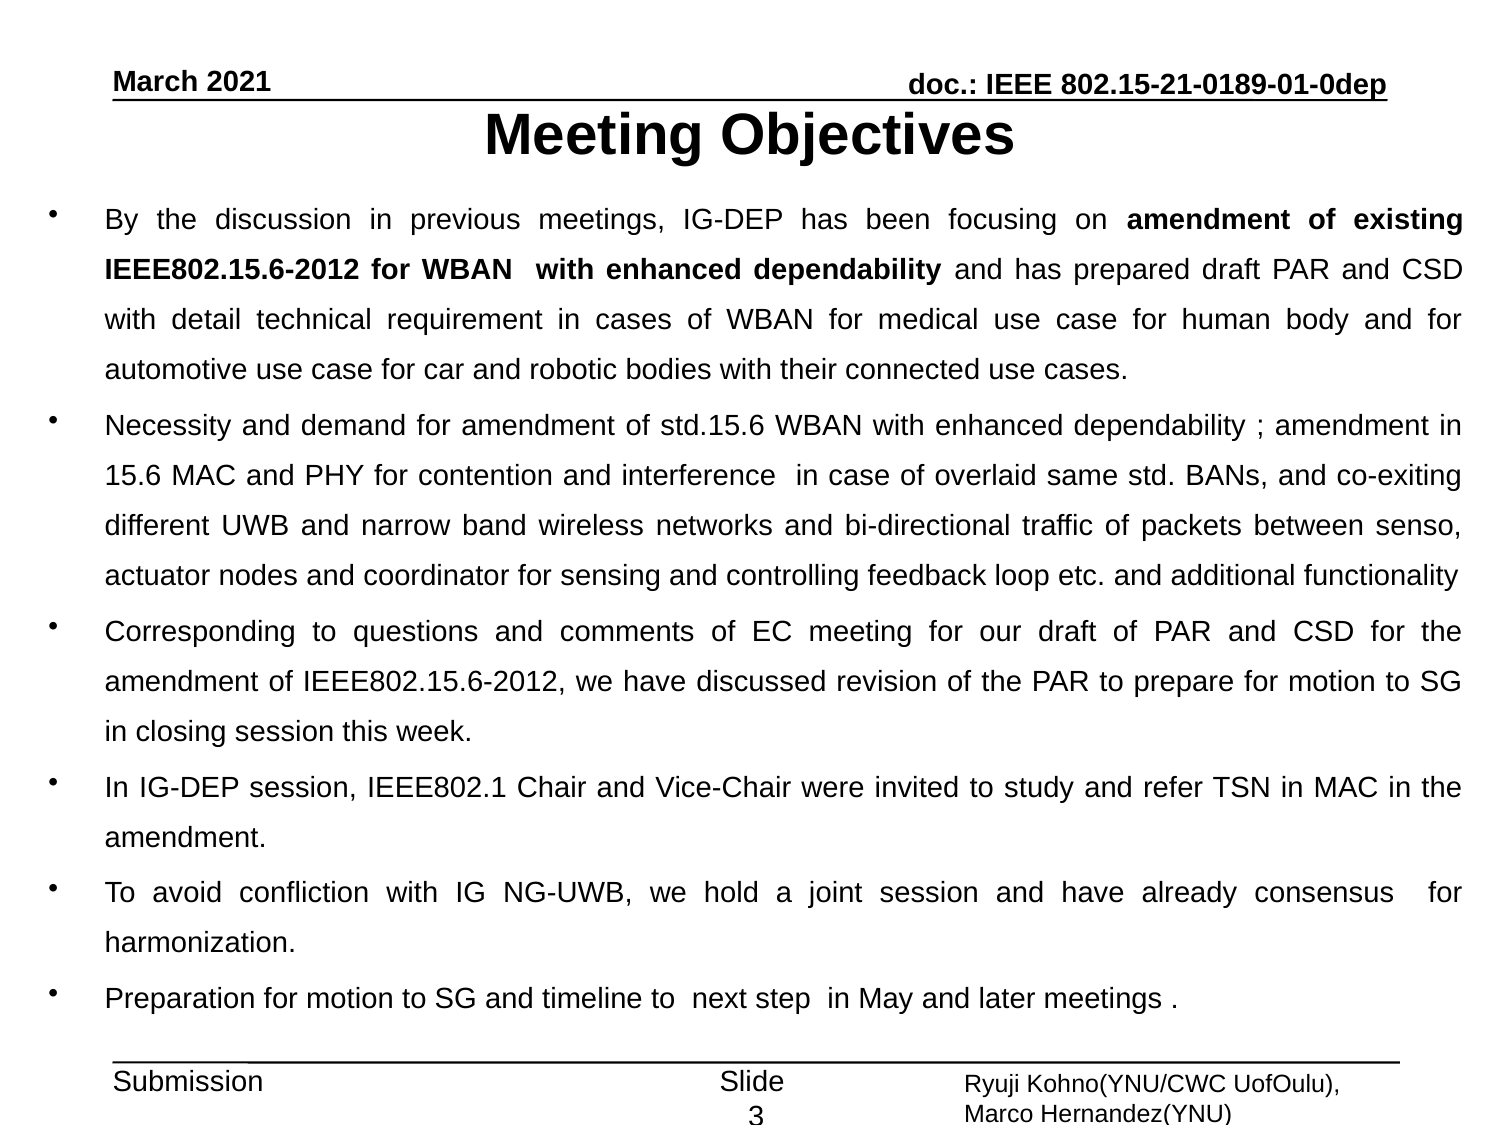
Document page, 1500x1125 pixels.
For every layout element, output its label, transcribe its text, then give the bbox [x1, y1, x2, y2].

list By the discussion in previous meetings, IG-DEP has been focusing on amendment of existing IEEE802.15.6-2012 for WBAN with enhanced dependability and has prepared draft PAR and CSD with detail technical requirement in cases of WBAN for medical use case for human body and for automotive use case for car and robotic bodies with their connected use cases. Necessity and demand for amendment of std.15.6 WBAN with enhanced dependability ; amendment in 15.6 MAC and PHY for contention and interference in case of overlaid same std. BANs, and co-exiting different UWB and narrow band wireless networks and bi-directional traffic of packets between senso, actuator nodes and coordinator for sensing and controlling feedback loop etc. and additional functionality Corresponding to questions and comments of EC meeting for our draft of PAR and CSD for the amendment of IEEE802.15.6-2012, we have discussed revision of the PAR to prepare for motion to SG in closing session this week. In IG-DEP session, IEEE802.1 Chair and Vice-Chair were invited to study and refer TSN in MAC in the amendment. To avoid confliction with IG NG-UWB, we hold a joint session and have already consensus for harmonization. Preparation for motion to SG and timeline to next step in May and later meetings . [33, 177, 1480, 1053]
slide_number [112, 0, 375, 98]
slide_number Slide 3 [712, 1062, 800, 1093]
title Meeting Objectives [112, 97, 1388, 166]
